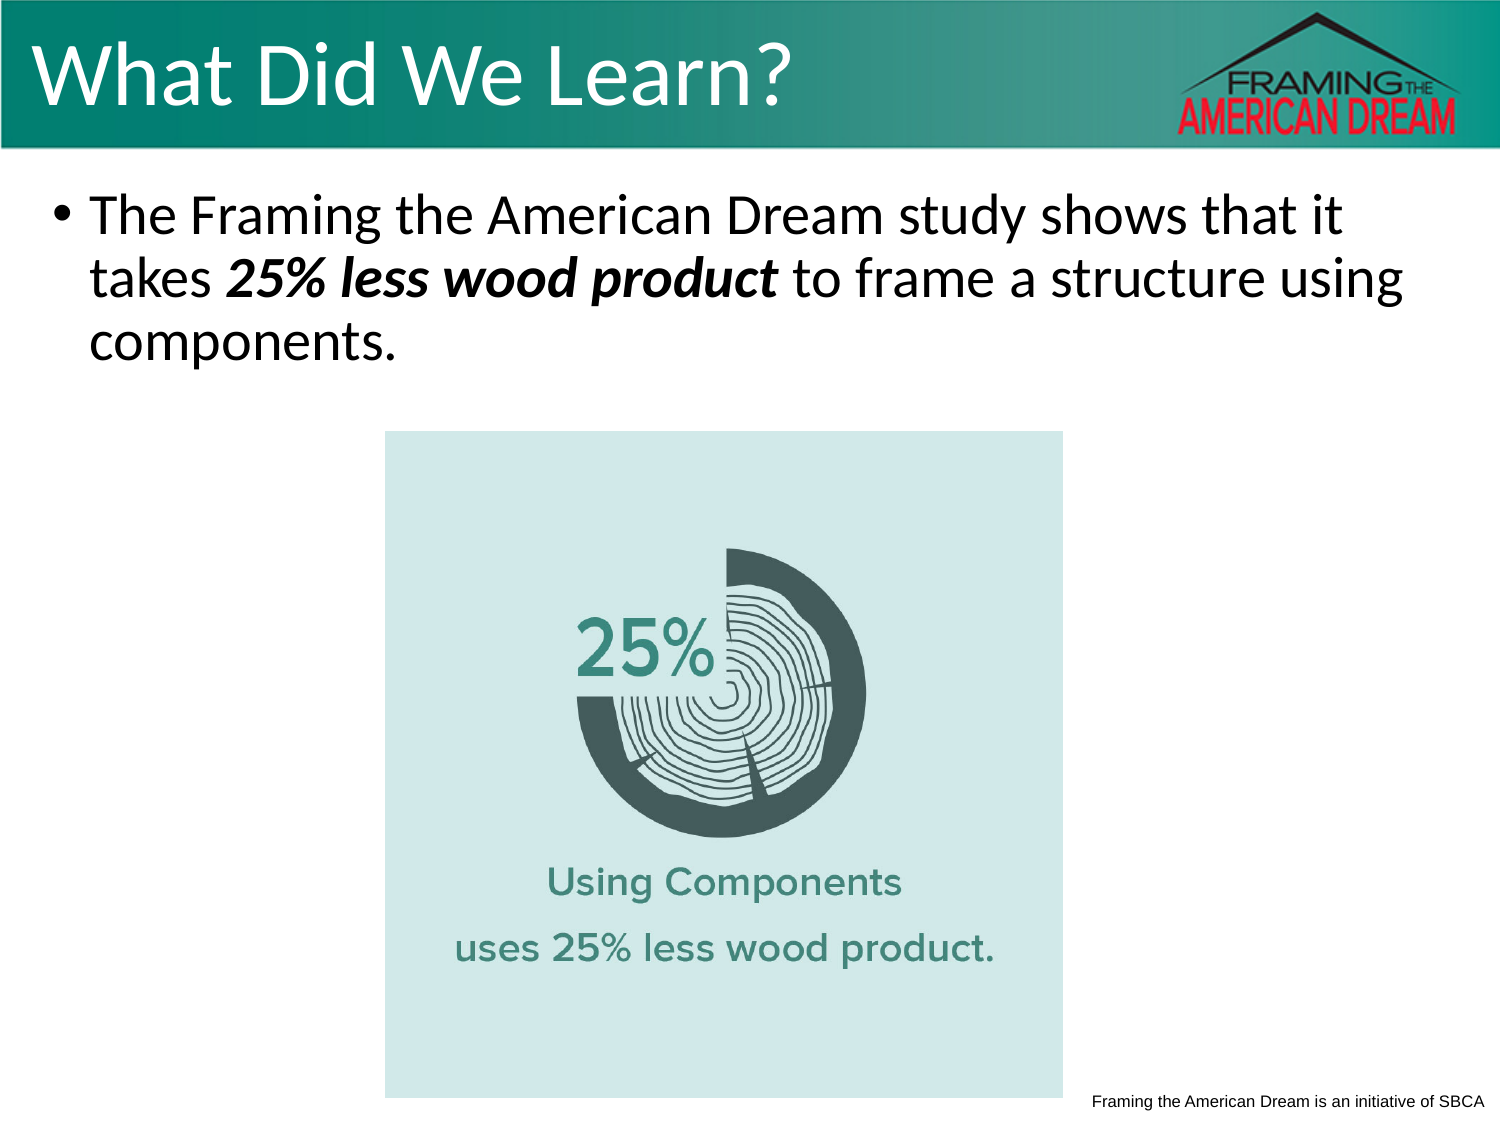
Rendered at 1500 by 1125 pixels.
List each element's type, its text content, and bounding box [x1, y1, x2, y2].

picture [0, 0, 1500, 1125]
title What Did We Learn? [15, 11, 1165, 140]
text_box Framing the American Dream is an initiative of SBCA [891, 1083, 1500, 1119]
picture [385, 431, 1063, 1098]
list The Framing the American Dream study shows that it takes 25% less wood product to frame a structure using components. [37, 176, 1459, 1114]
